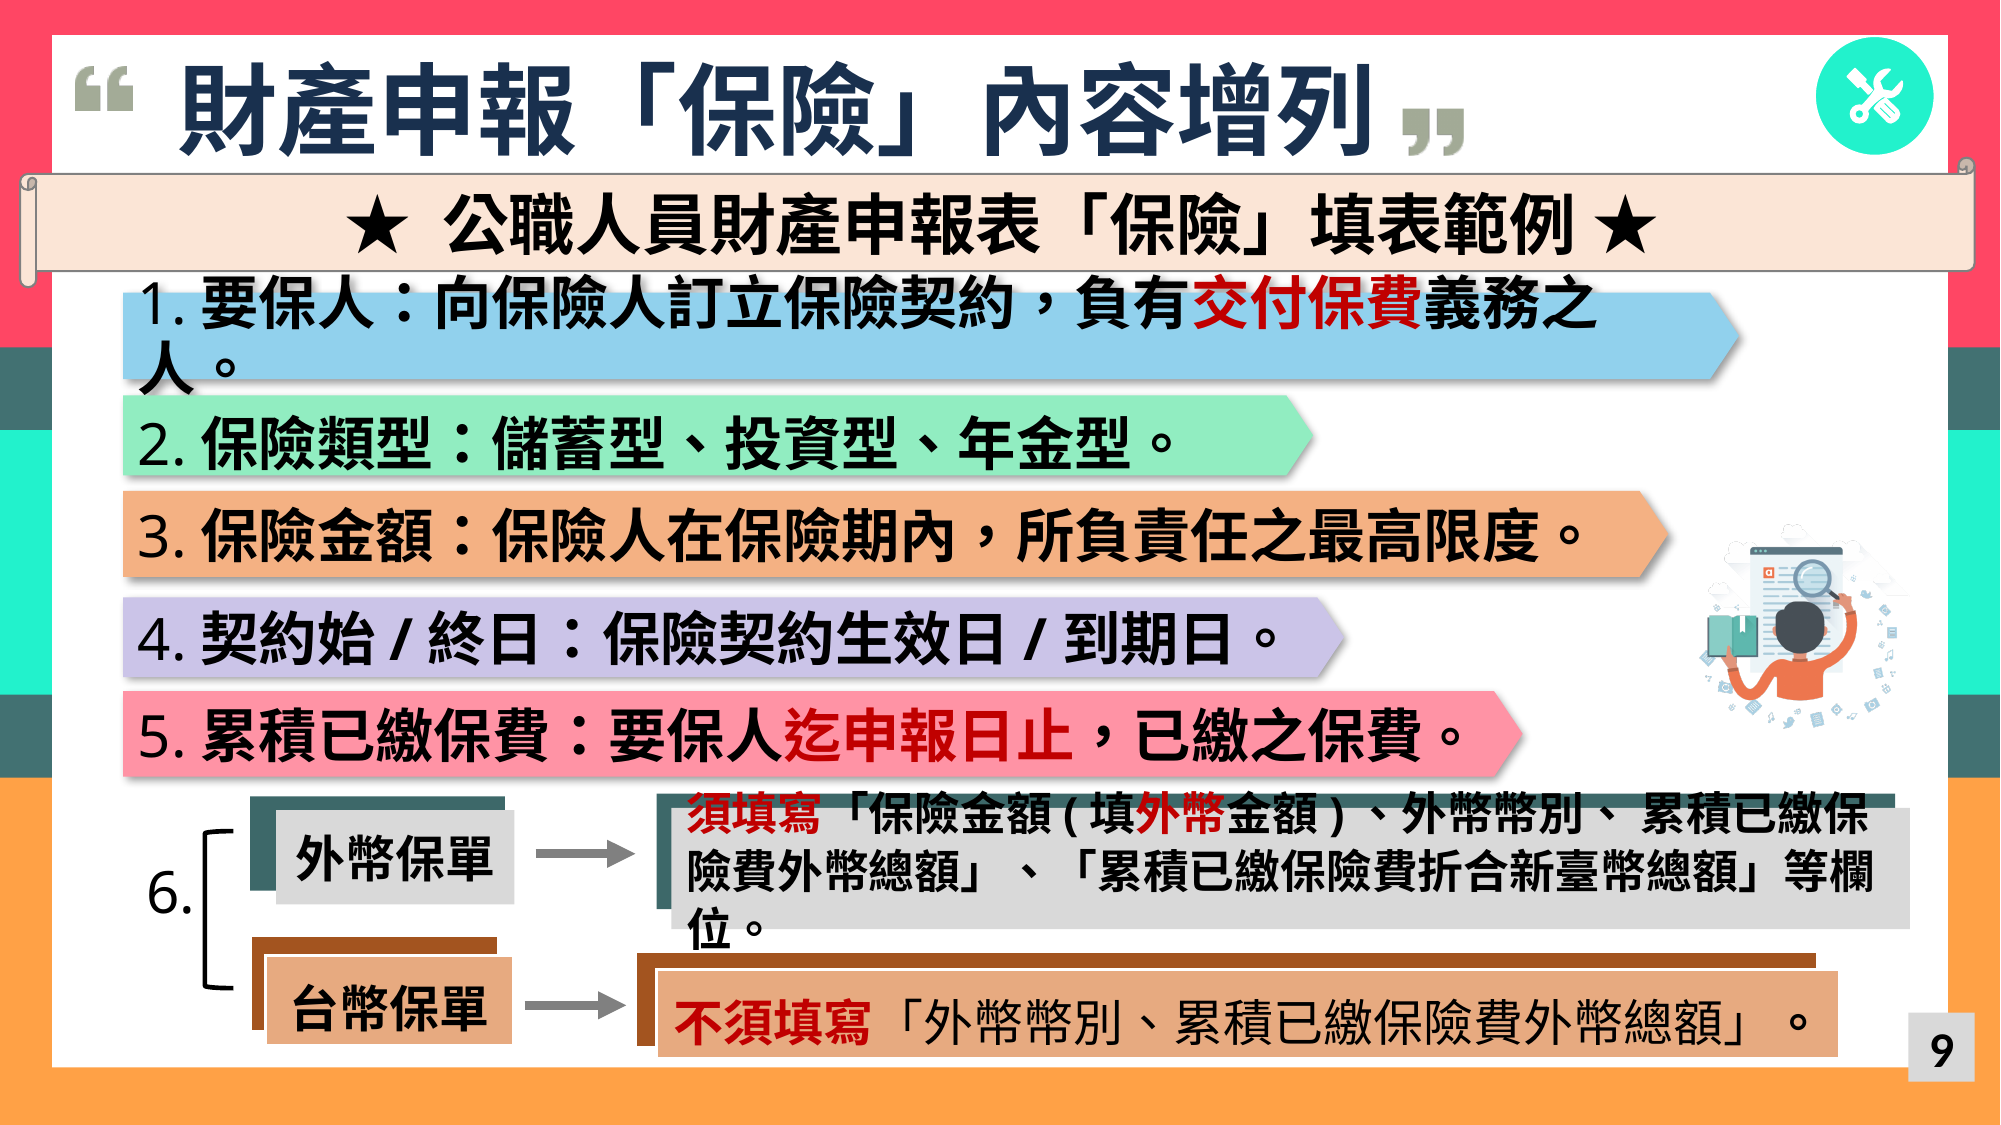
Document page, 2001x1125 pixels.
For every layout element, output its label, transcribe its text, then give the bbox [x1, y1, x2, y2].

text_box [0, 777, 2000, 1125]
text_box 3.保險金額：保險人在保險期內，所負責任之最高限度。 [122, 489, 1670, 578]
text_box [0, 695, 52, 777]
text_box 5.累積已繳保費：要保人迄申報日止，已繳之保費。 [123, 691, 1523, 777]
text_box [204, 831, 234, 989]
text_box 台幣保單 [264, 954, 515, 1047]
text_box 須填寫「保險金額(填外幣金額)、外幣幣別、 累積已繳保險費外幣總額」、「累積已繳保險費折合新臺幣總額」等欄位。 [671, 807, 1910, 930]
picture [75, 66, 133, 111]
text_box 6. [123, 847, 220, 933]
text_box [52, 273, 1948, 1068]
text_box 不須填寫「外幣幣別、累積已繳保險費外幣總額」。 [655, 968, 1841, 1061]
text_box 財產申報「保險」內容增列 [131, 40, 1424, 172]
picture [1402, 108, 1464, 156]
text_box [1948, 348, 2000, 430]
text_box [0, 348, 52, 430]
text_box [1948, 695, 2000, 777]
text_box [634, 950, 1819, 1049]
text_box [250, 796, 505, 891]
text_box [1948, 430, 2000, 695]
text_box [249, 934, 500, 1033]
text_box 9 [1908, 1012, 1975, 1082]
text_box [1814, 35, 1935, 156]
text_box [656, 793, 1896, 910]
text_box [0, 430, 52, 695]
text_box 4.契約始/終日：保險契約生效日/到期日。 [122, 596, 1346, 679]
text_box 2.保險類型：儲蓄型、投資型、年金型。 [122, 394, 1315, 477]
text_box [0, 0, 2000, 348]
text_box [52, 35, 1948, 172]
text_box 外幣保單 [276, 810, 515, 905]
text_box ★ 公職人員財產申報表「保險」填表範例 ★ [18, 156, 1976, 289]
text_box 1.要保人：向保險人訂立保險契約，負有交付保費義務之人。 [122, 291, 1741, 381]
picture [1698, 517, 1910, 730]
